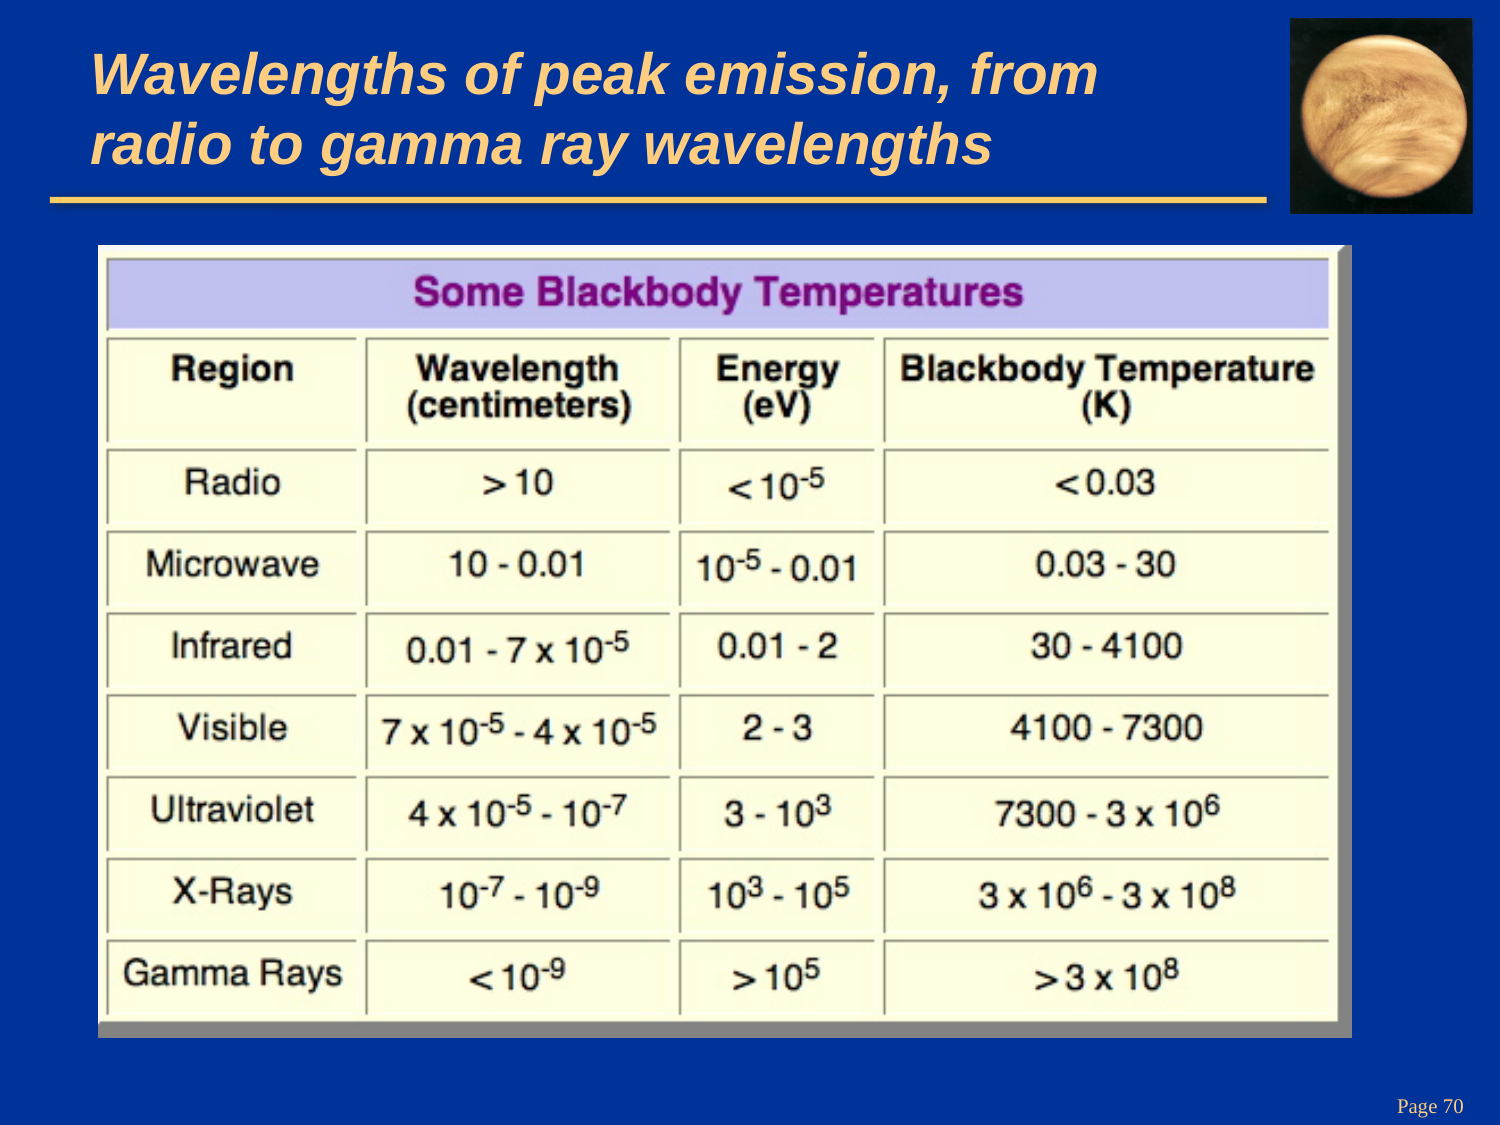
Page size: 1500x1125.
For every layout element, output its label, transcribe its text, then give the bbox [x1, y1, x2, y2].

title Wavelengths of peak emission, from radio to gamma ray wavelengths [74, 0, 1251, 213]
picture [1290, 18, 1473, 214]
picture [98, 245, 1352, 1039]
